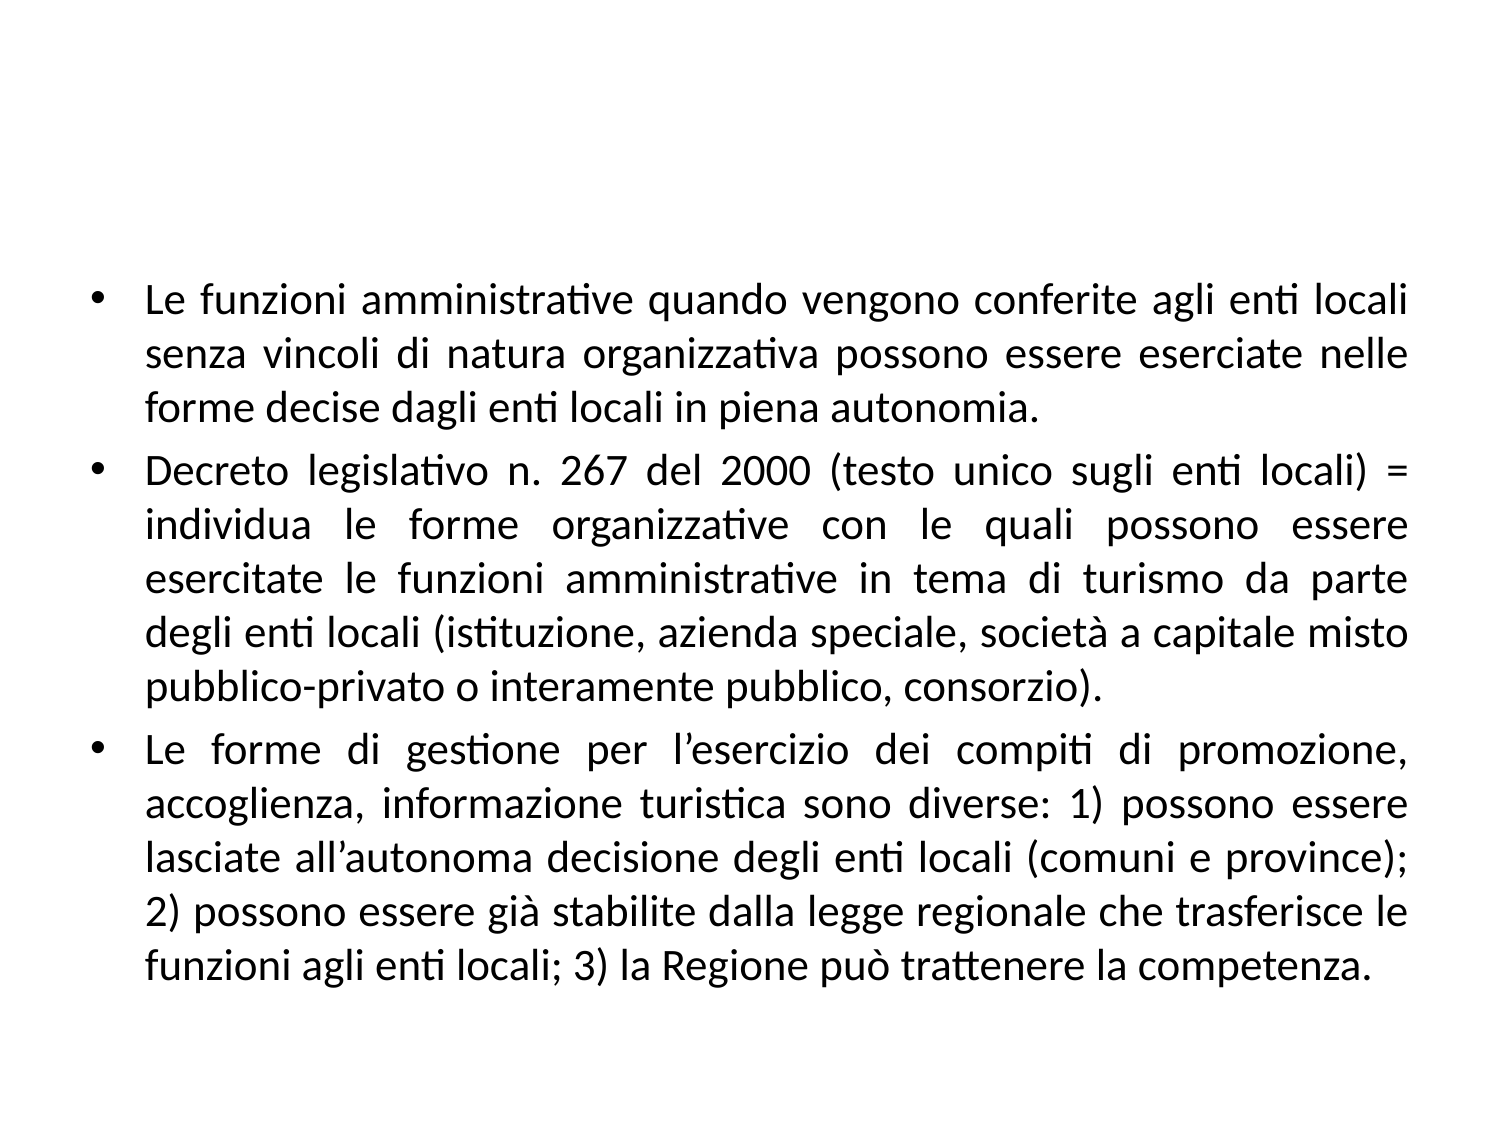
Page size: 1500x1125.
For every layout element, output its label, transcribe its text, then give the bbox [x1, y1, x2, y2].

list Le funzioni amministrative quando vengono conferite agli enti locali senza vincoli di natura organizzativa possono essere eserciate nelle forme decise dagli enti locali in piena autonomia. Decreto legislativo n. 267 del 2000 (testo unico sugli enti locali) = individua le forme organizzative con le quali possono essere esercitate le funzioni amministrative in tema di turismo da parte degli enti locali (istituzione, azienda speciale, società a capitale misto pubblico-privato o interamente pubblico, consorzio). Le forme di gestione per l’esercizio dei compiti di promozione, accoglienza, informazione turistica sono diverse: 1) possono essere lasciate all’autonoma decisione degli enti locali (comuni e province); 2) possono essere già stabilite dalla legge regionale che trasferisce le funzioni agli enti locali; 3) la Regione può trattenere la competenza. [75, 262, 1425, 1005]
